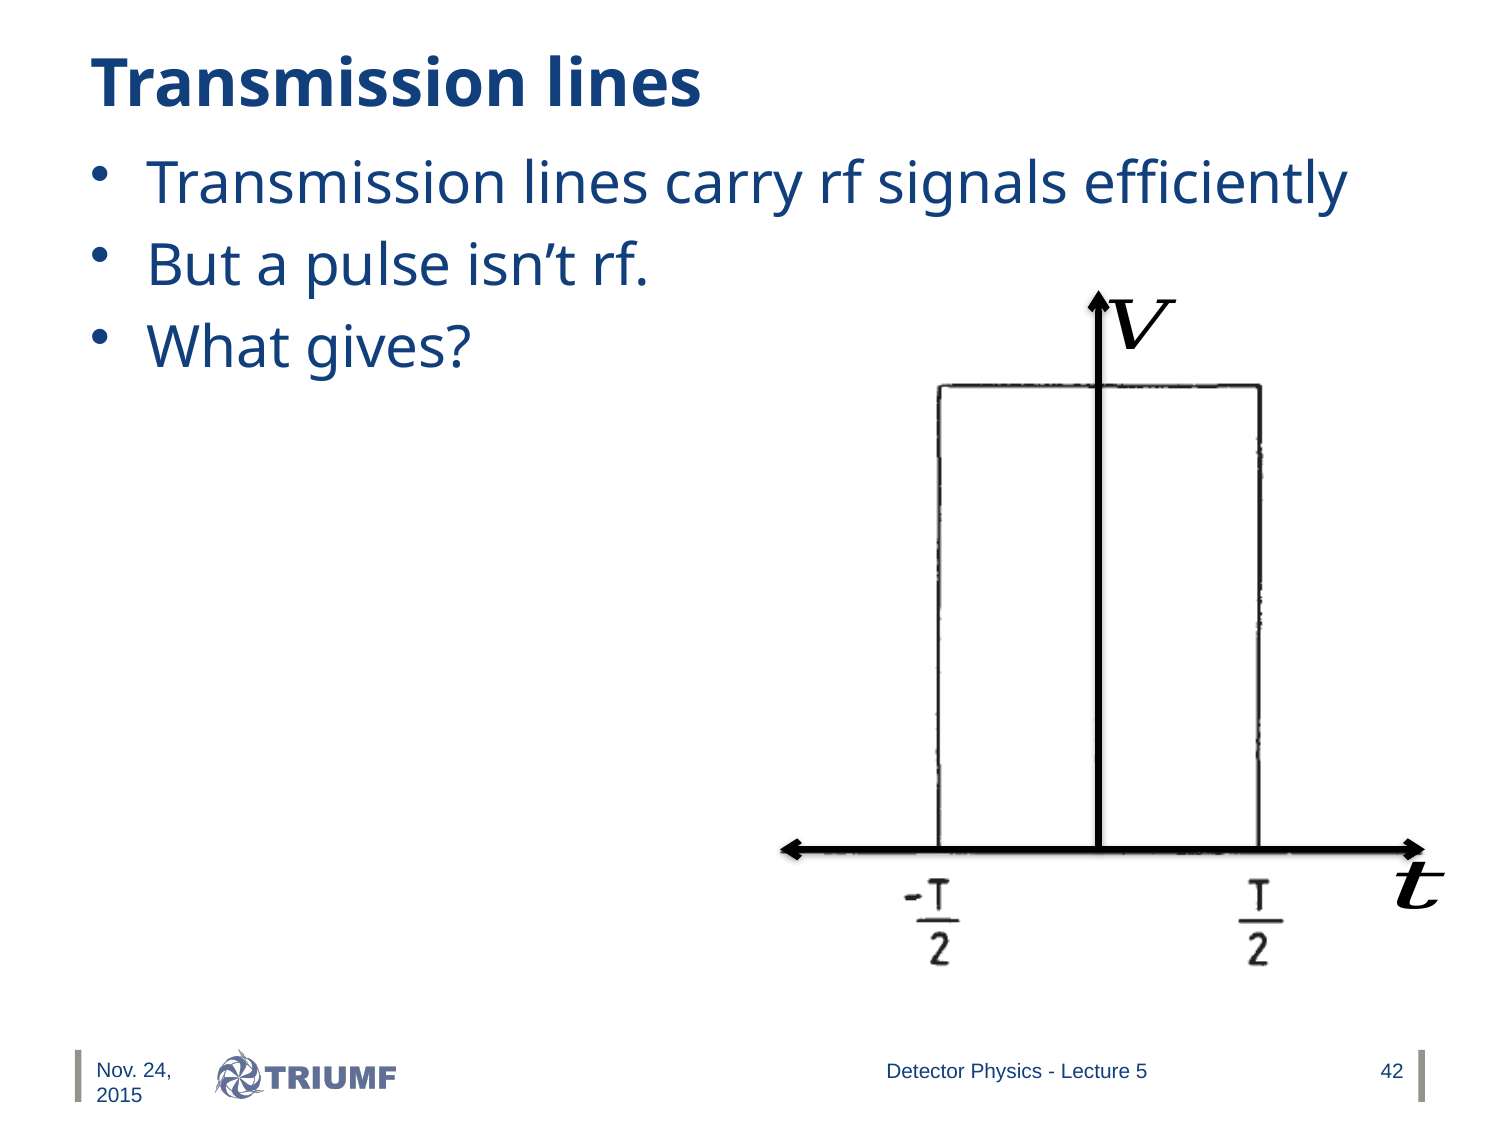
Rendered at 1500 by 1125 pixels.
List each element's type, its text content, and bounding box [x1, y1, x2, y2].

title Transmission lines [74, 38, 1426, 139]
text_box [779, 279, 1455, 971]
list Transmission lines carry rf signals efficiently But a pulse isn’t rf. What gives? [74, 139, 1426, 1025]
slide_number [81, 1048, 213, 1125]
slide_number 42 [1182, 1049, 1419, 1125]
footer Detector Physics - Lecture 5 [394, 1049, 1163, 1125]
